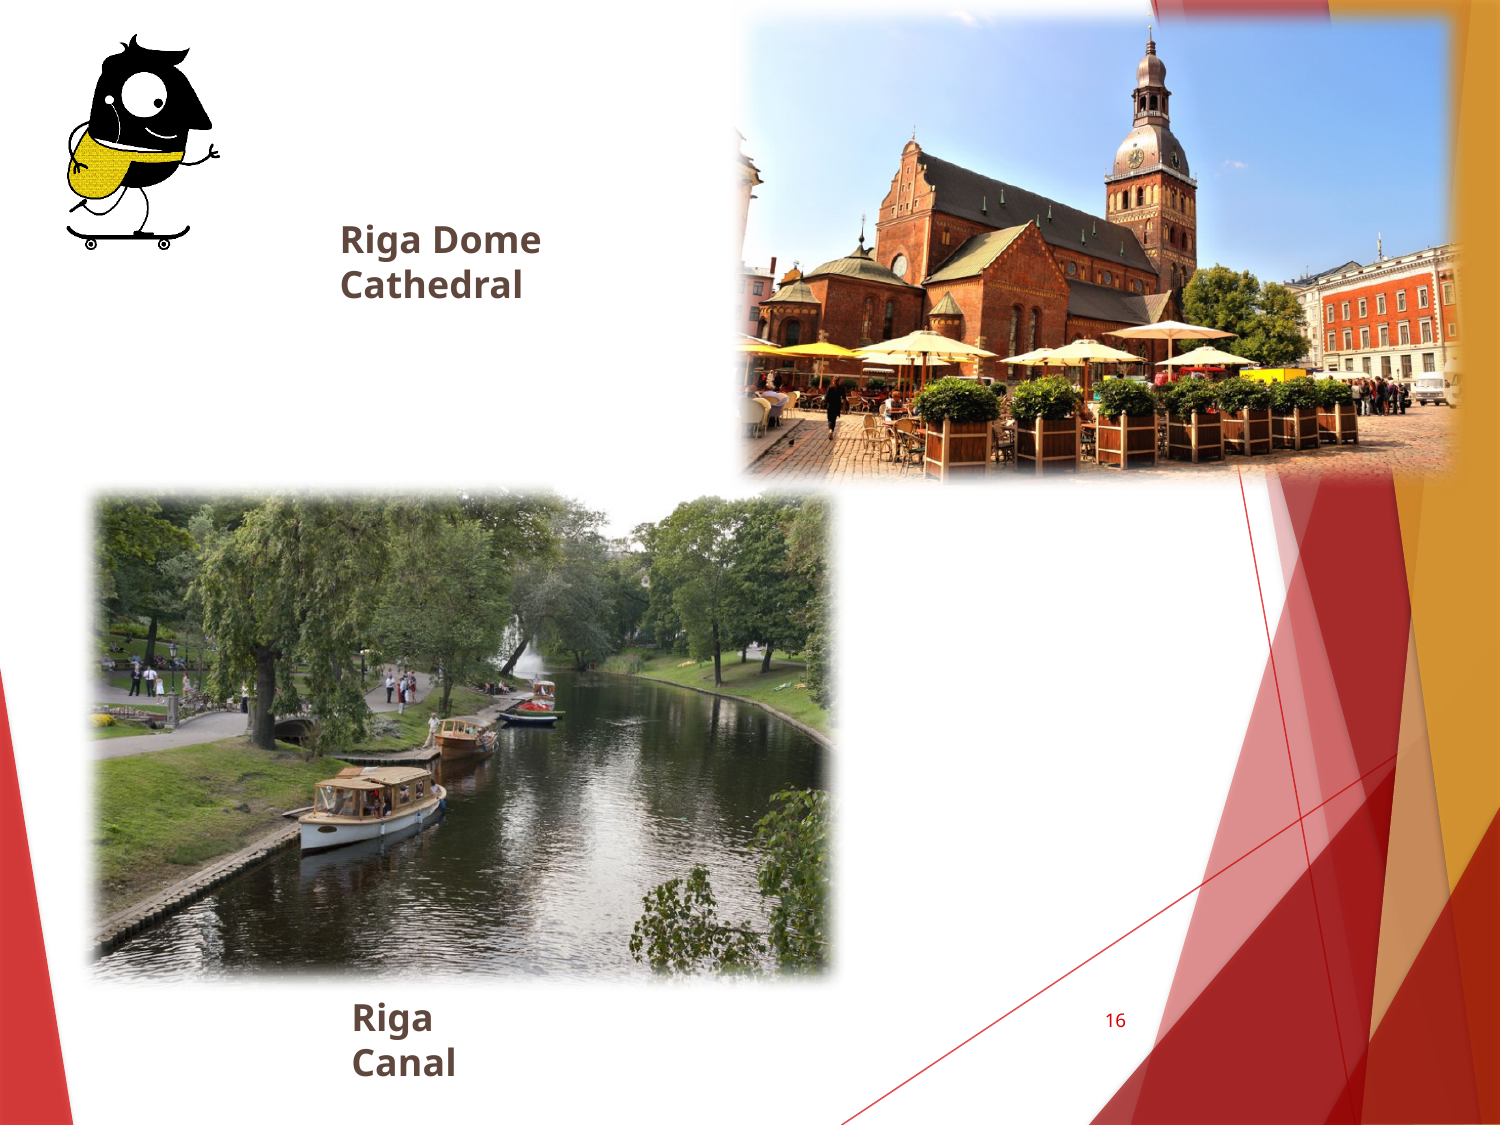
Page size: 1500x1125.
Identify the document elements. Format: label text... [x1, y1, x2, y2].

slide_number 16 [1057, 991, 1142, 1051]
text_box Riga Dome Cathedral [324, 208, 725, 314]
text_box Riga Canal [336, 1000, 561, 1091]
picture [31, 34, 221, 250]
picture [77, 0, 1469, 992]
